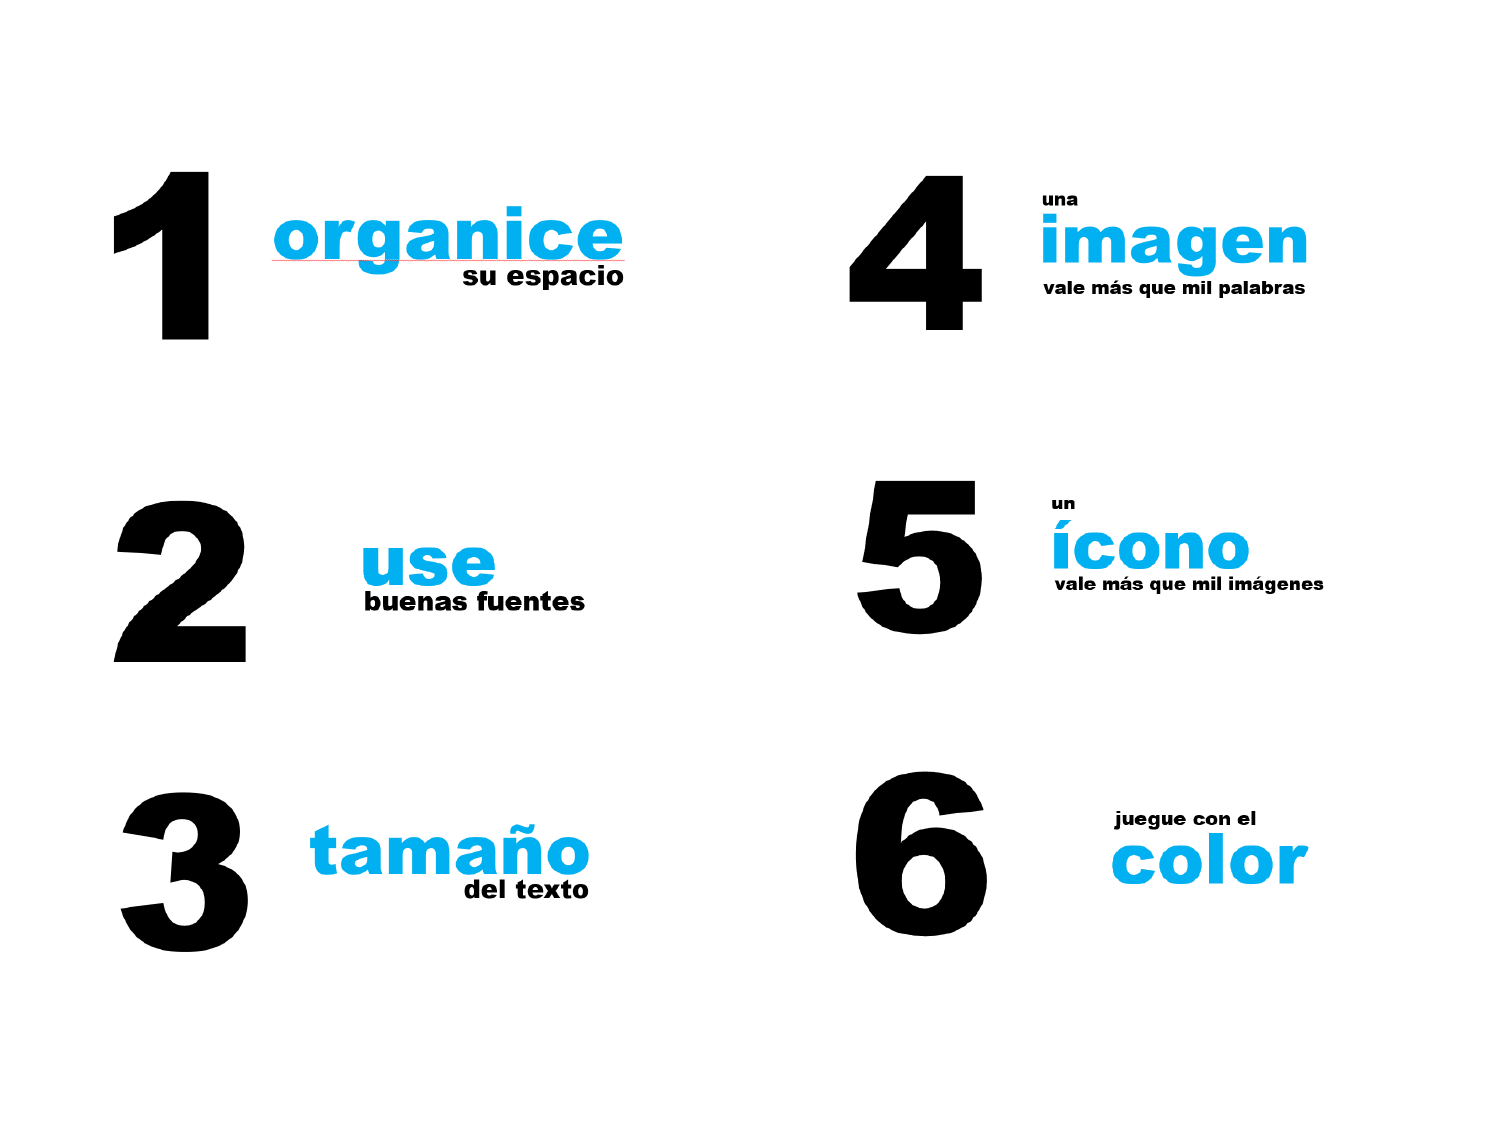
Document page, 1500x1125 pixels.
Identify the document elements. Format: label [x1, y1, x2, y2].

picture [94, 70, 647, 1063]
picture [831, 87, 1350, 1045]
